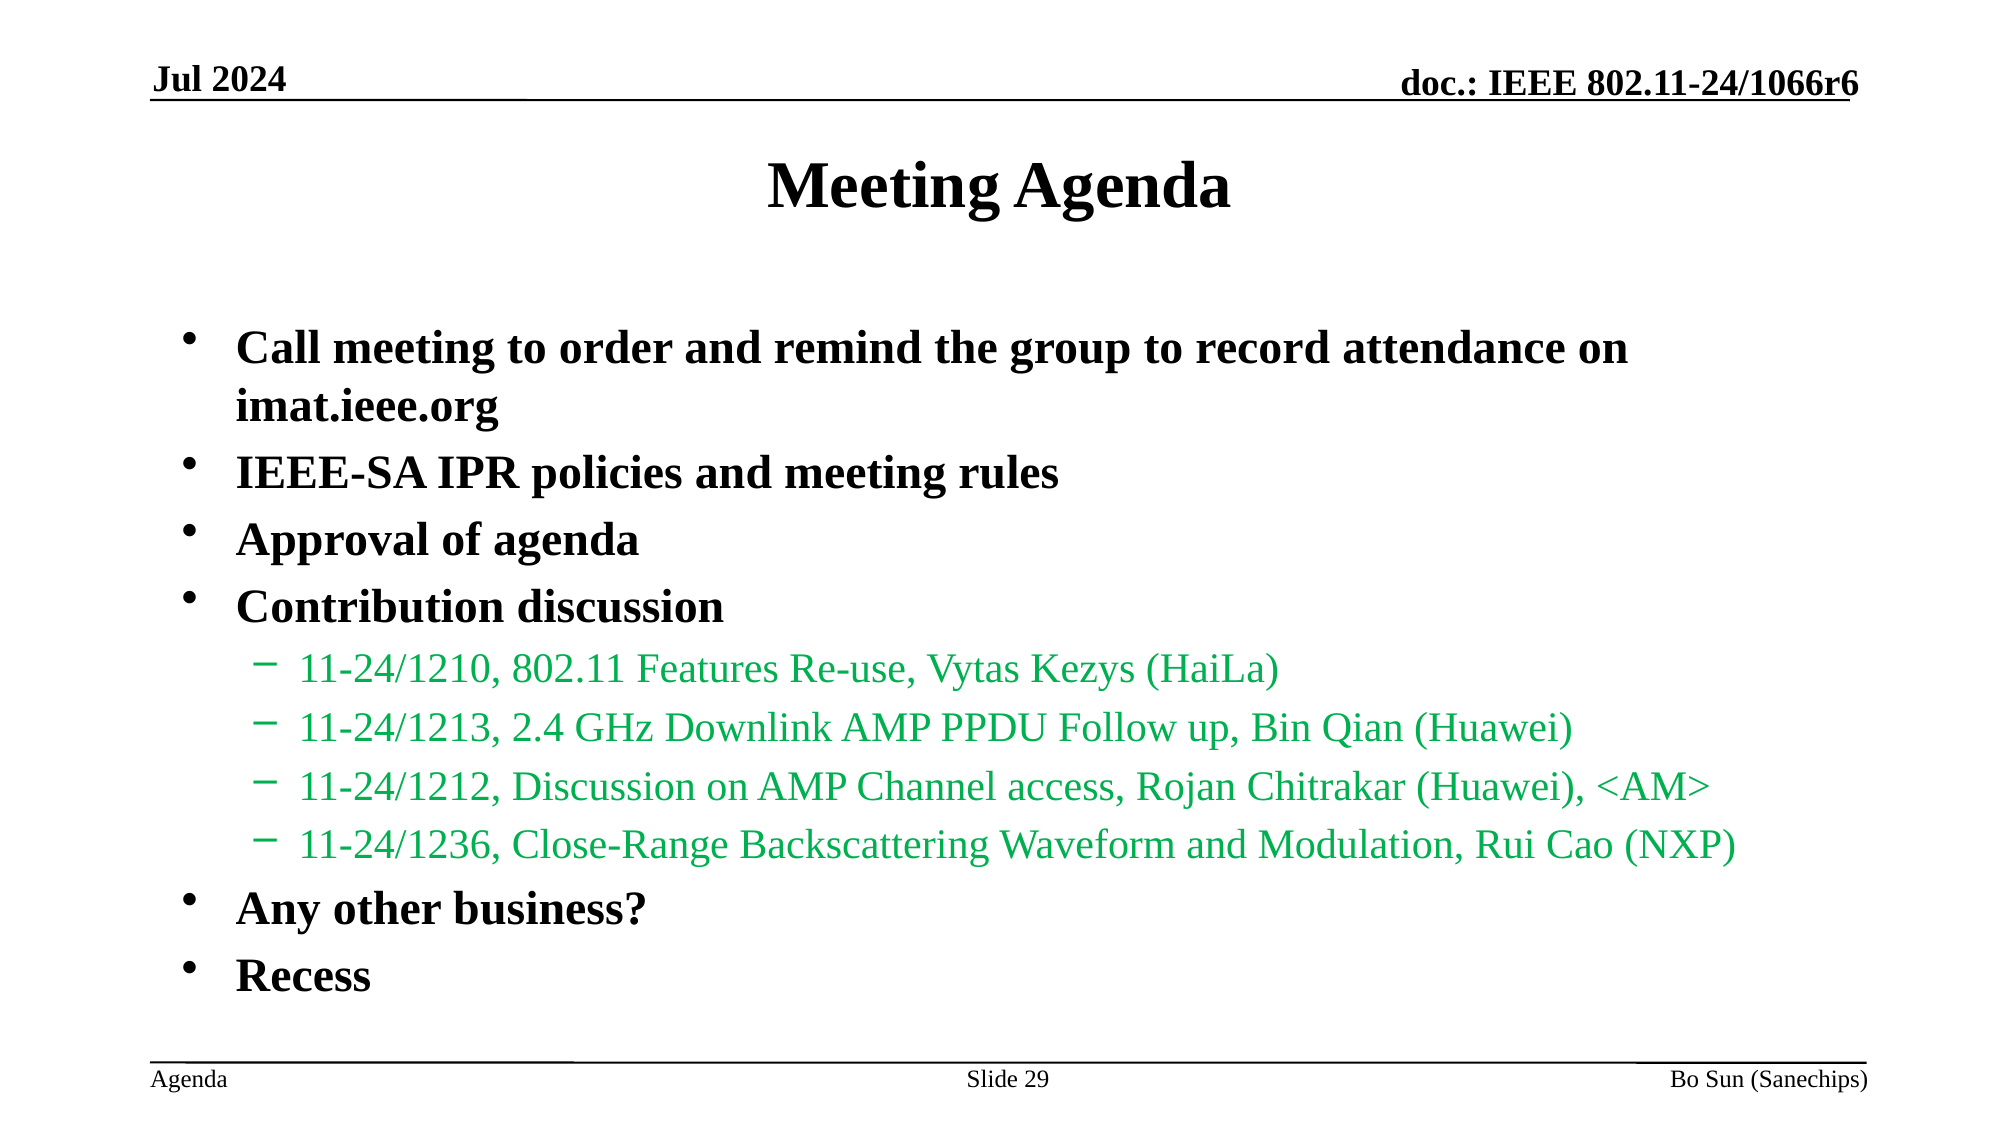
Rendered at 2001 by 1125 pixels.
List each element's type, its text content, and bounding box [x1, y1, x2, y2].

slide_number Slide 29 [949, 1061, 1067, 1123]
footer Bo Sun (Sanechips) [1171, 1061, 1869, 1093]
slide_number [152, 54, 563, 100]
text_box Meeting Agenda [362, 99, 1638, 262]
text_box Call meeting to order and remind the group to record attendance on imat.ieee.org IEEE-SA IPR policies and meeting rules Approval of agenda Contribution discussion 11-24/1210, 802.11 Features Re-use, Vytas Kezys (HaiLa) 11-24/1213, 2.4 GHz Downlink AMP PPDU Follow up, Bin Qian (Huawei) 11-24/1212, Discussion on AMP Channel access, Rojan Chitrakar (Huawei), <AM> 11-24/1236, Close-Range Backscattering Waveform and Modulation, Rui Cao (NXP) Any other business? Recess [166, 308, 1869, 1019]
